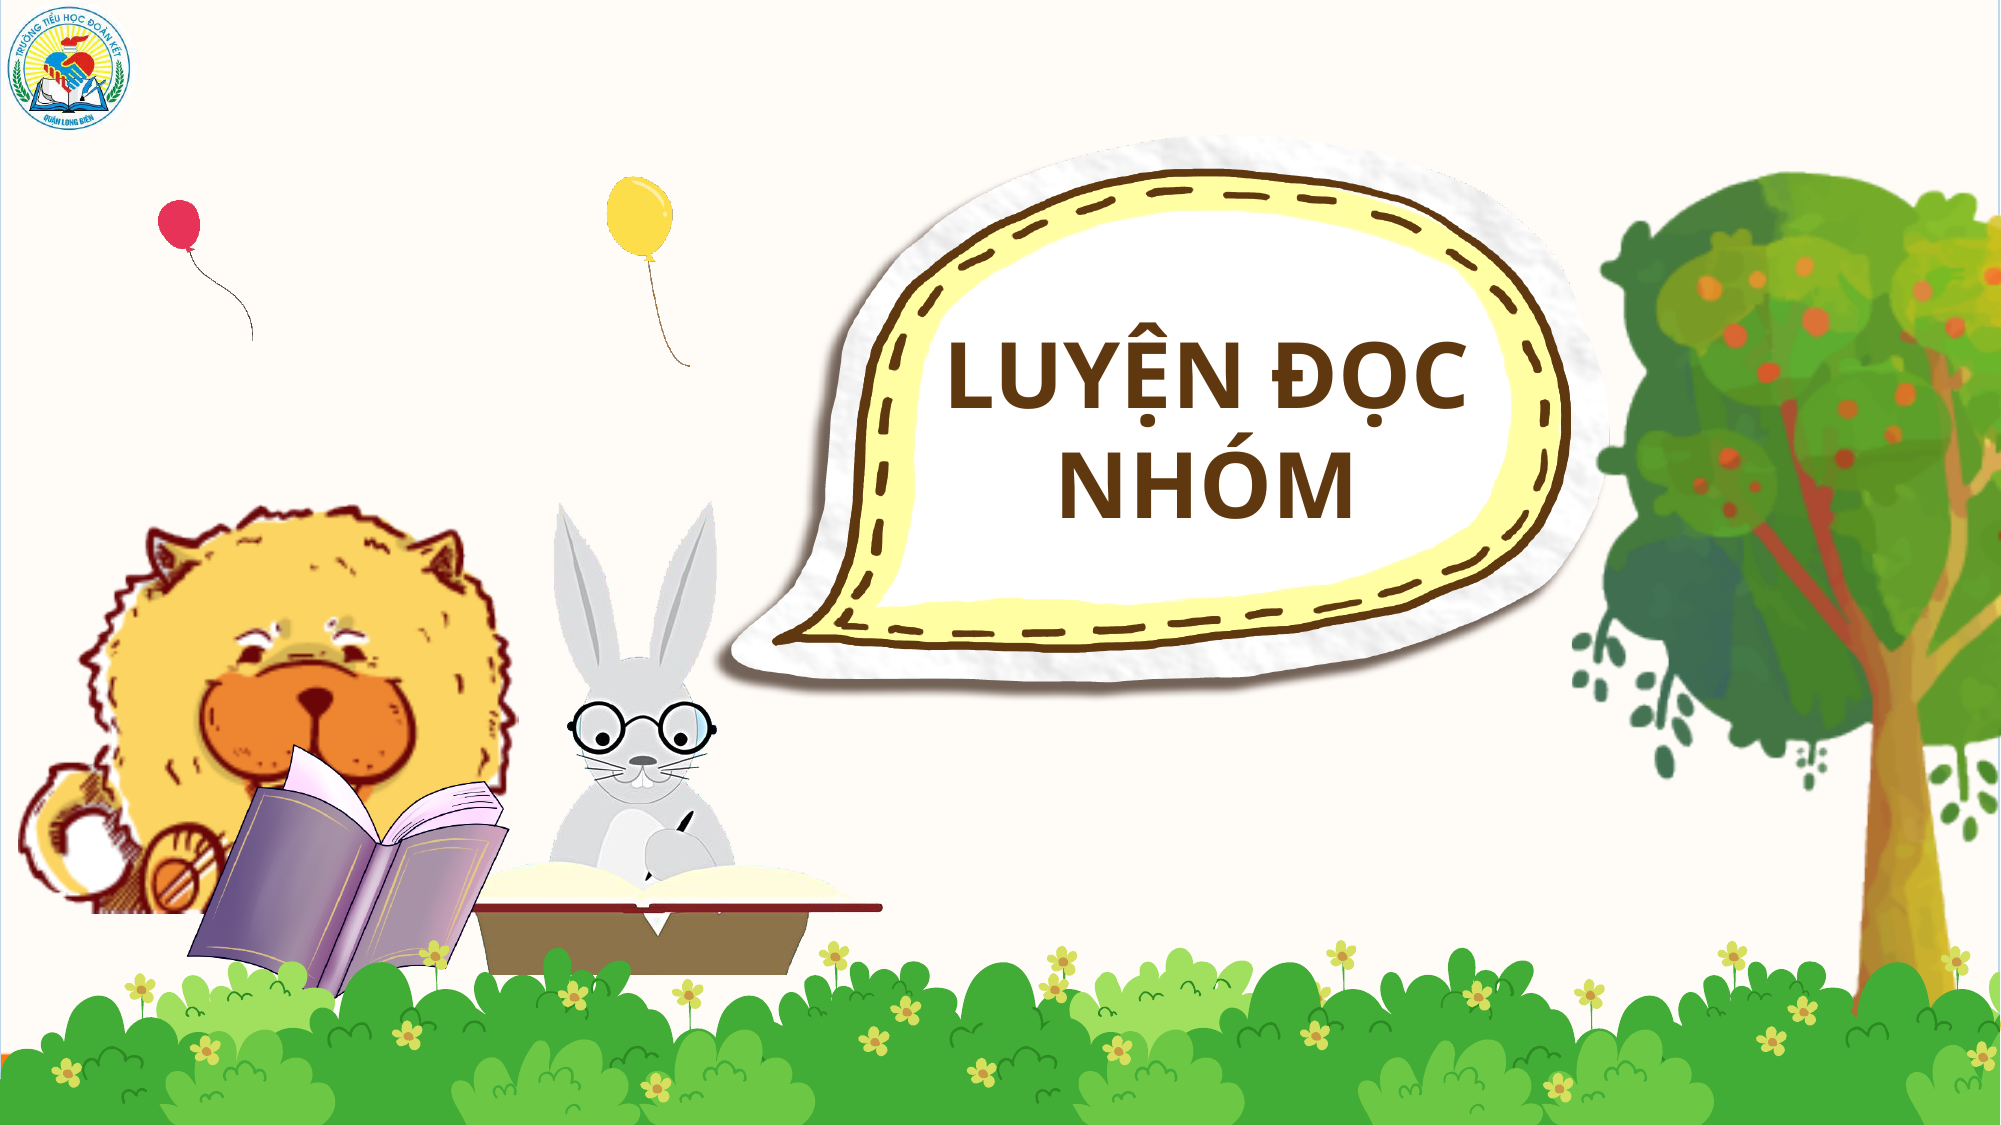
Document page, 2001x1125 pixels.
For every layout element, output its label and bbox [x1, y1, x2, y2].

picture [1, 0, 2001, 1031]
text_box [0, 940, 2000, 1125]
